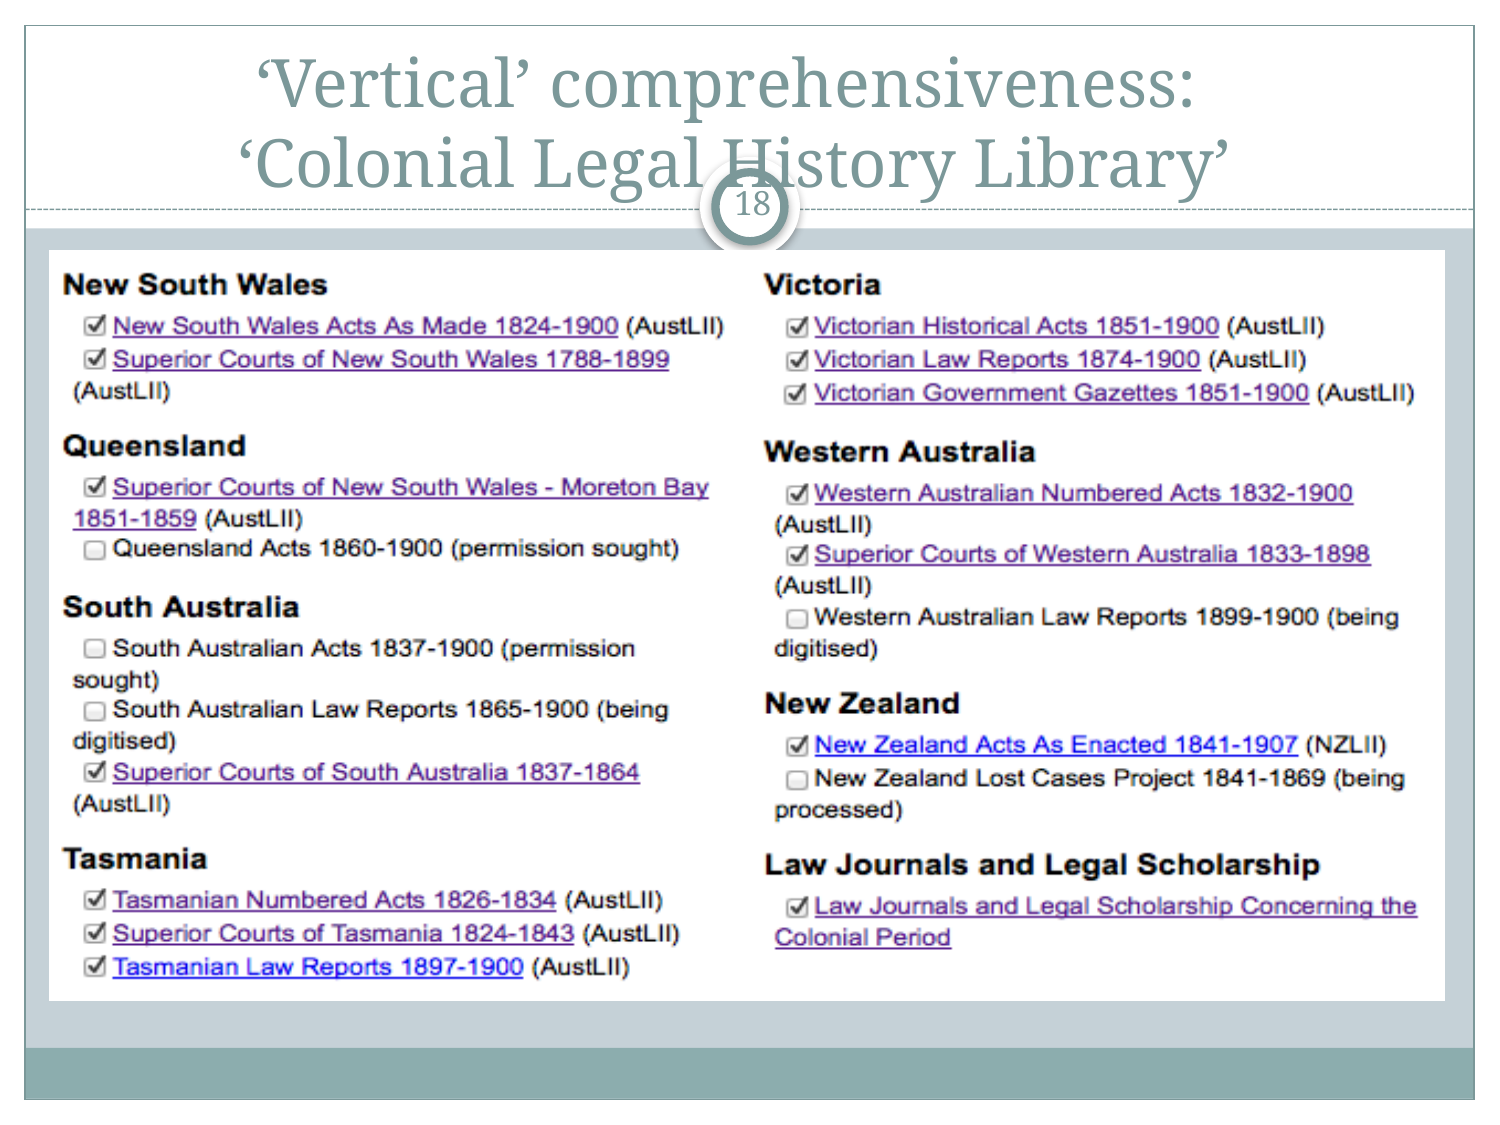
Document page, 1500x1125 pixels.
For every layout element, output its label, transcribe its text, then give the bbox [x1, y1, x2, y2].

slide_number 18 [715, 168, 791, 241]
title ‘Vertical’ comprehensiveness: ‘Colonial Legal History Library’ [75, 45, 1395, 209]
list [49, 250, 1445, 1001]
